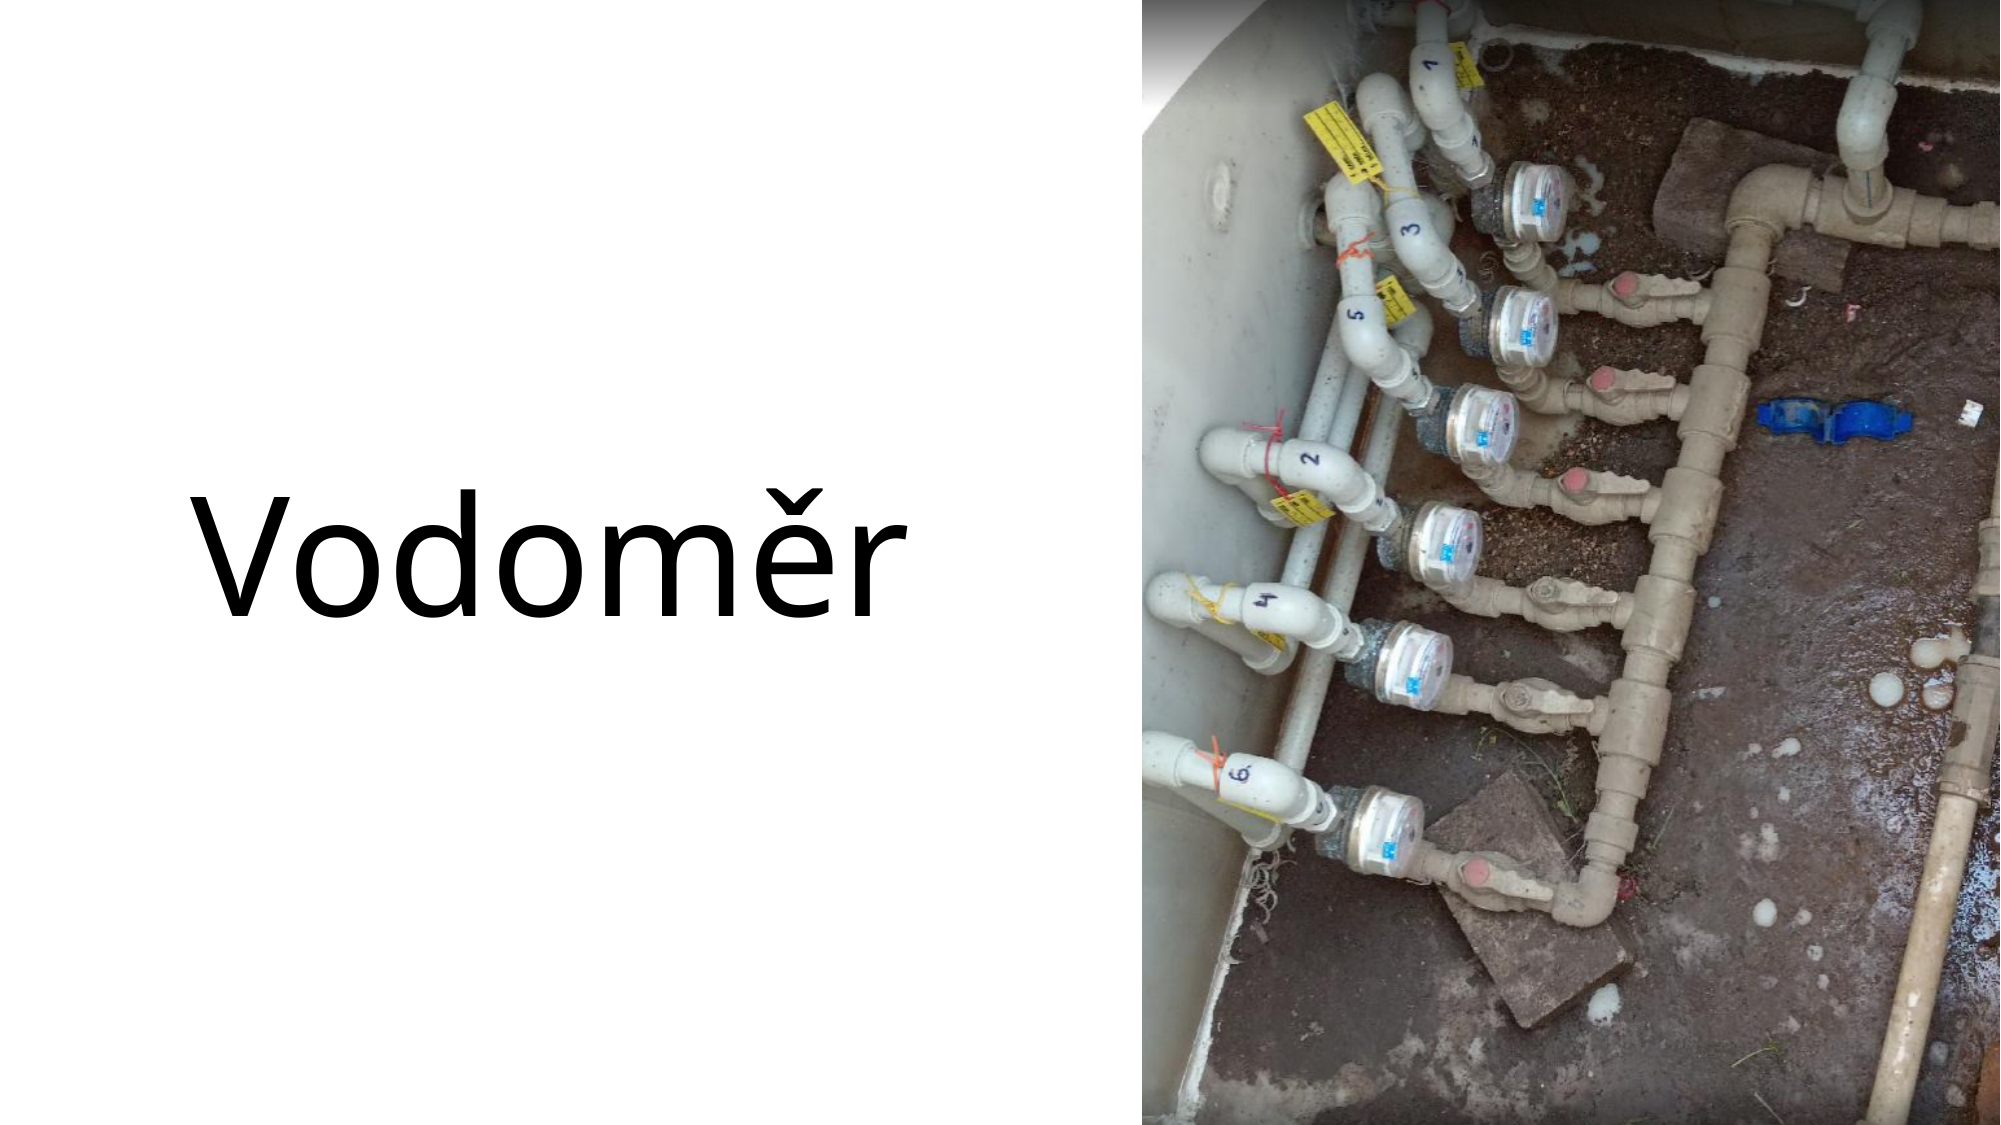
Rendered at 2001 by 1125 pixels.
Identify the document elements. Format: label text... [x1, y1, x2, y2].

title Vodoměr [175, 453, 1141, 672]
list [1141, 0, 2000, 1125]
